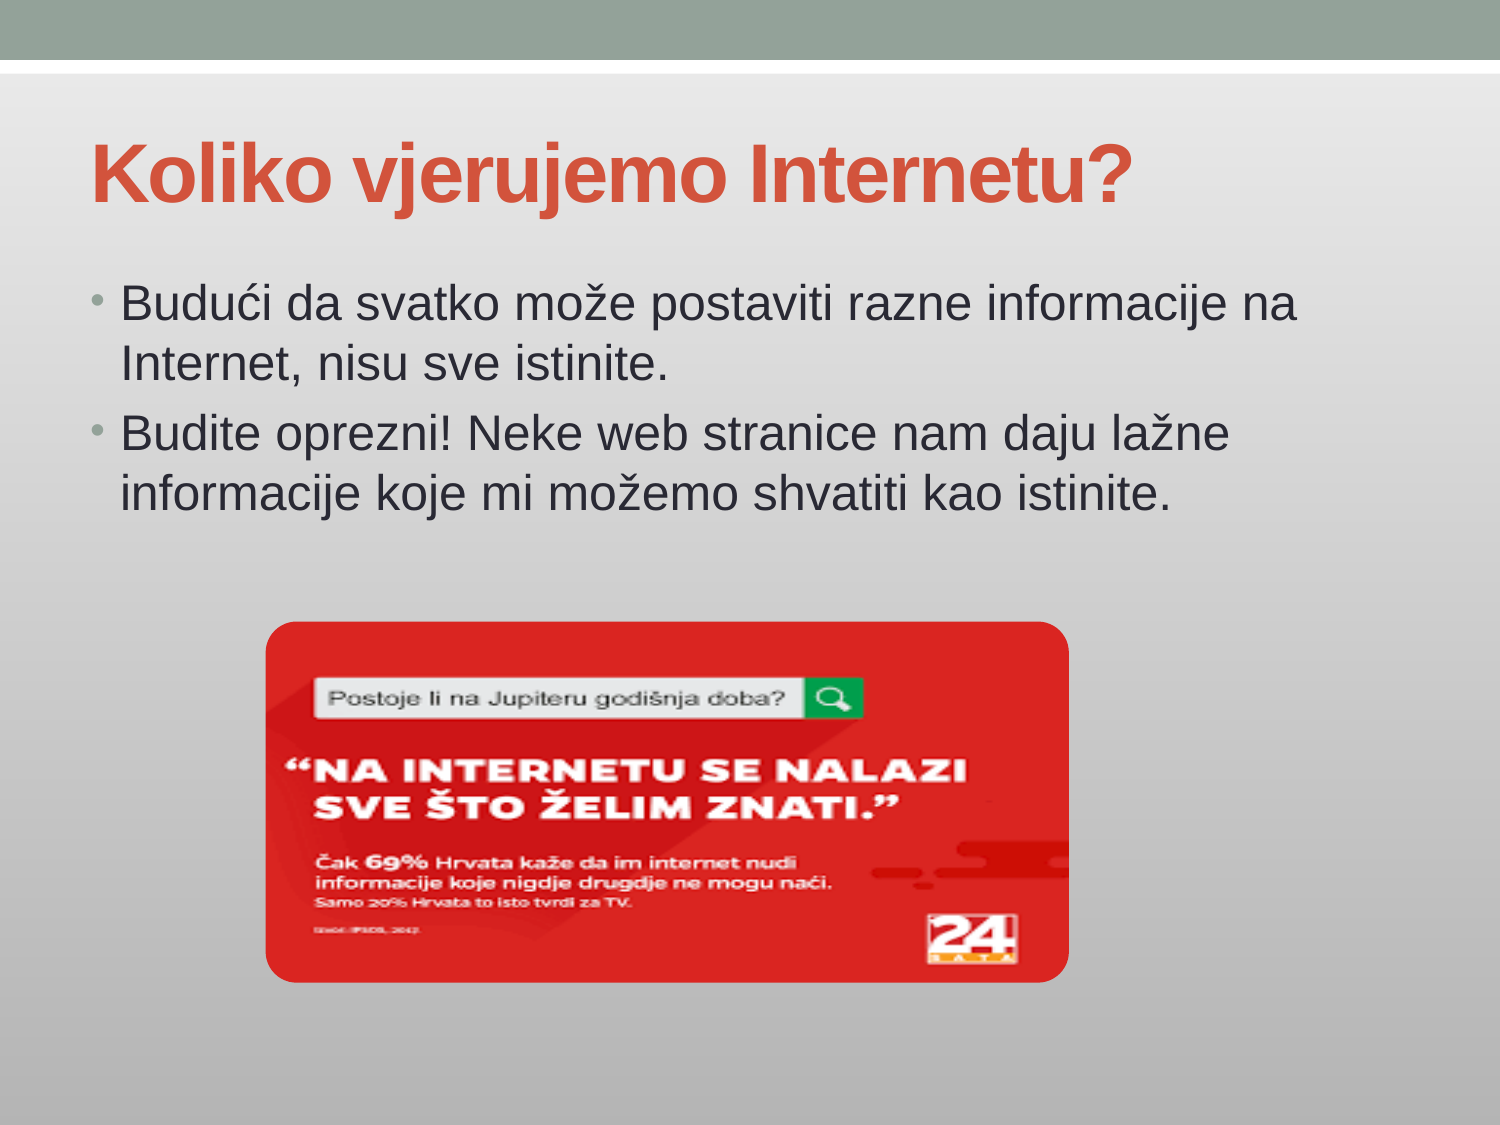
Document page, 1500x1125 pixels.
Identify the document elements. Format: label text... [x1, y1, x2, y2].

list Budući da svatko može postaviti razne informacije na Internet, nisu sve istinite. Budite oprezni! Neke web stranice nam daju lažne informacije koje mi možemo shvatiti kao istinite. [75, 262, 1425, 1063]
picture [265, 621, 1070, 983]
title Koliko vjerujemo Internetu? [75, 87, 1425, 250]
